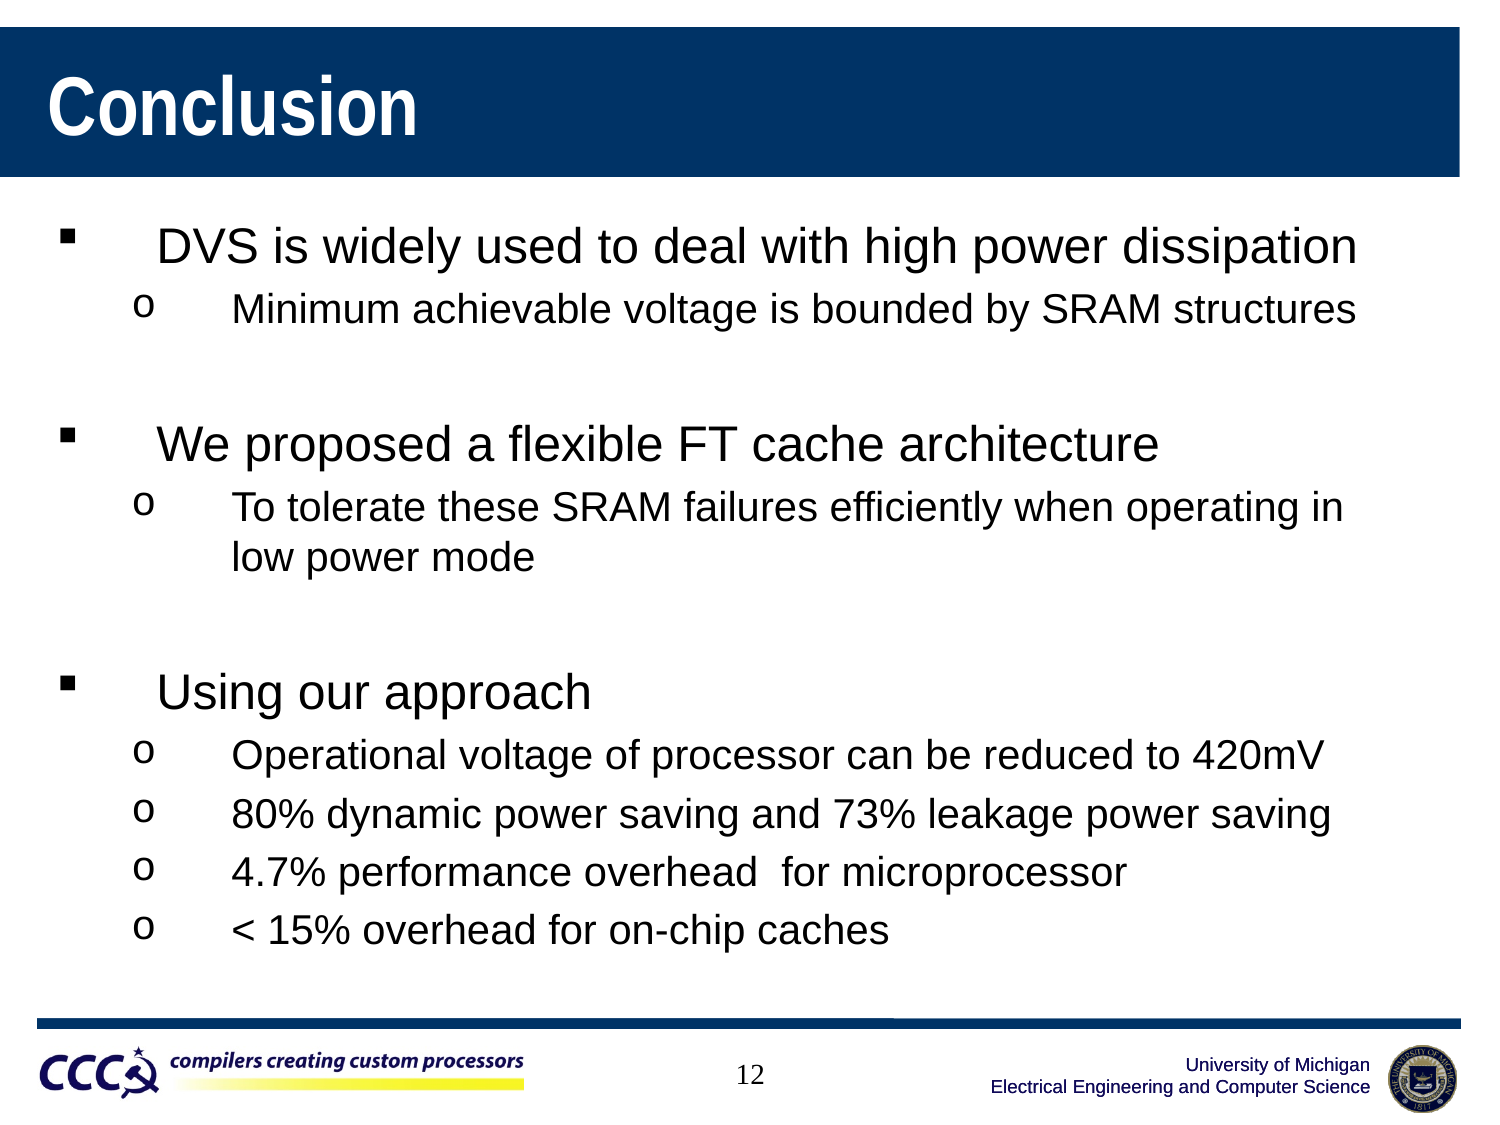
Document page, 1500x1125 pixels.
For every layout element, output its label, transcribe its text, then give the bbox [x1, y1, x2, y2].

picture [37, 1046, 524, 1102]
slide_number 12 [593, 1047, 907, 1123]
text_box Conclusion [33, 29, 1411, 175]
text_box DVS is widely used to deal with high power dissipation Minimum achievable voltage is bounded by SRAM structures We proposed a flexible FT cache architecture To tolerate these SRAM failures efficiently when operating in low power mode Using our approach Operational voltage of processor can be reduced to 420mV 80% dynamic power saving and 73% leakage power saving 4.7% performance overhead for microprocessor < 15% overhead for on-chip caches [41, 205, 1410, 990]
